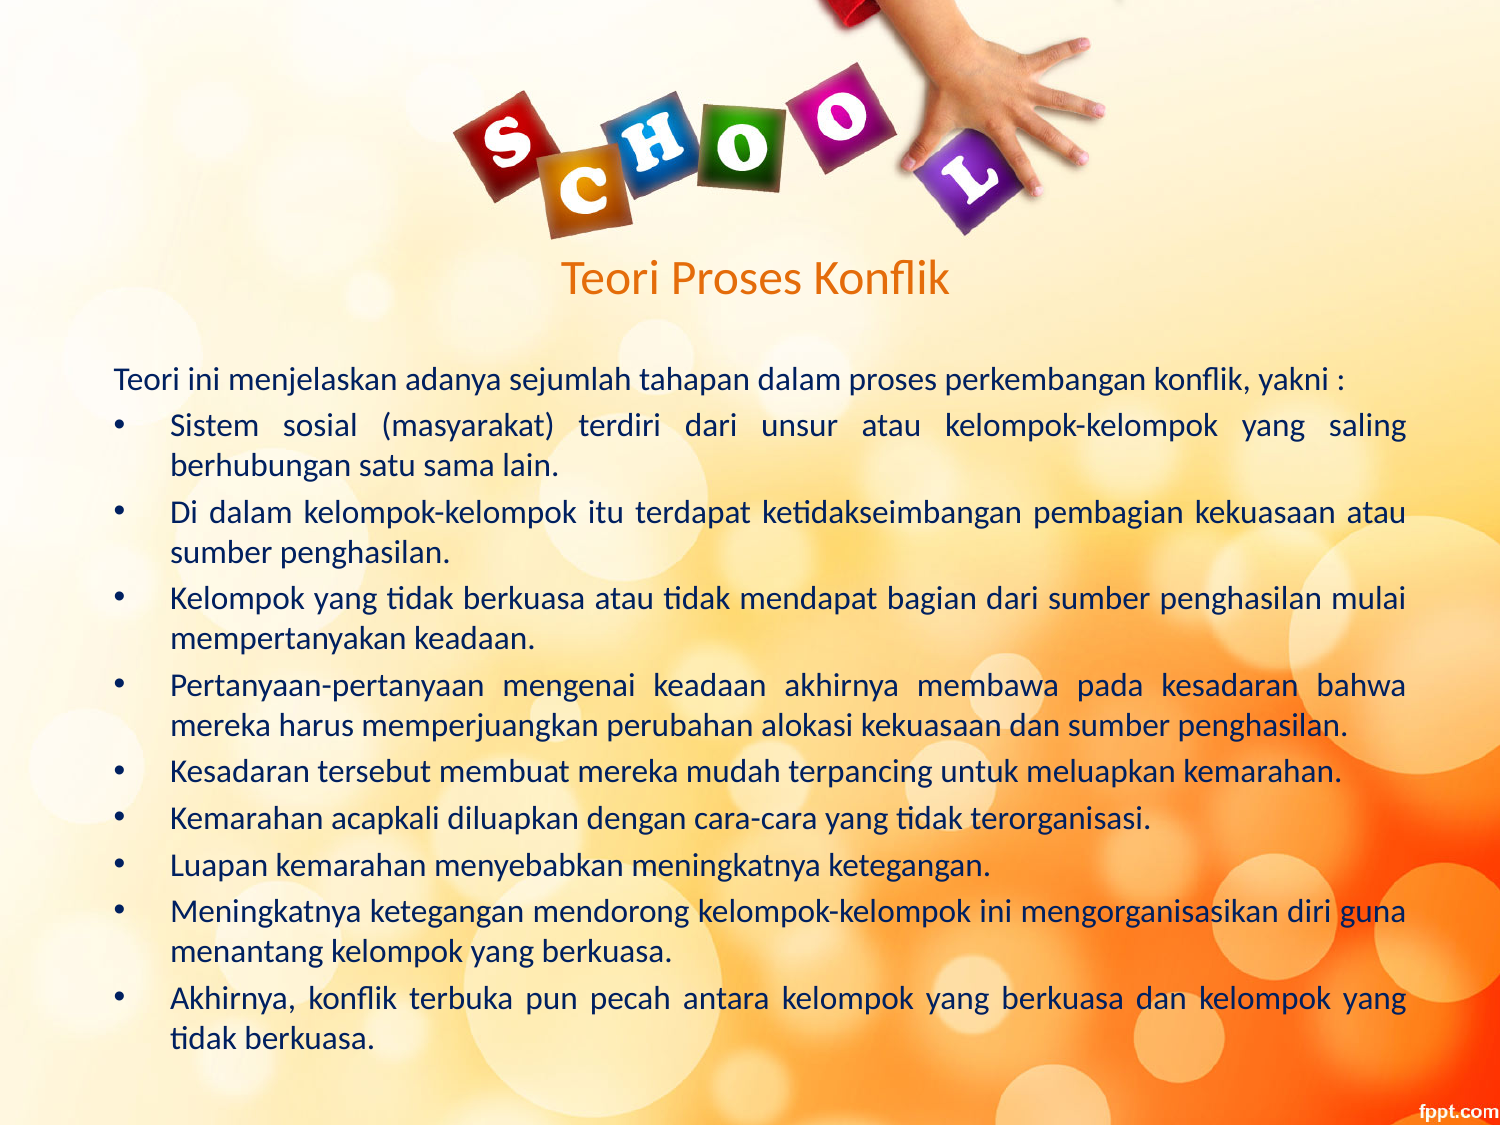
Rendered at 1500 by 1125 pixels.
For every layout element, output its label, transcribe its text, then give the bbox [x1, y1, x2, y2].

title Teori Proses Konflik [98, 236, 1424, 312]
picture [0, 0, 1500, 1125]
list Teori ini menjelaskan adanya sejumlah tahapan dalam proses perkembangan konflik, yakni : Sistem sosial (masyarakat) terdiri dari unsur atau kelompok-kelompok yang saling berhubungan satu sama lain. Di dalam kelompok-kelompok itu terdapat ketidakseimbangan pembagian kekuasaan atau sumber penghasilan. Kelompok yang tidak berkuasa atau tidak mendapat bagian dari sumber penghasilan mulai mempertanyakan keadaan. Pertanyaan-pertanyaan mengenai keadaan akhirnya membawa pada kesadaran bahwa mereka harus memperjuangkan perubahan alokasi kekuasaan dan sumber penghasilan. Kesadaran tersebut membuat mereka mudah terpancing untuk meluapkan kemarahan. Kemarahan acapkali diluapkan dengan cara-cara yang tidak terorganisasi. Luapan kemarahan menyebabkan meningkatnya ketegangan. Meningkatnya ketegangan mendorong kelompok-kelompok ini mengorganisasikan diri guna menantang kelompok yang berkuasa. Akhirnya, konflik terbuka pun pecah antara kelompok yang berkuasa dan kelompok yang tidak berkuasa. [98, 349, 1424, 1100]
